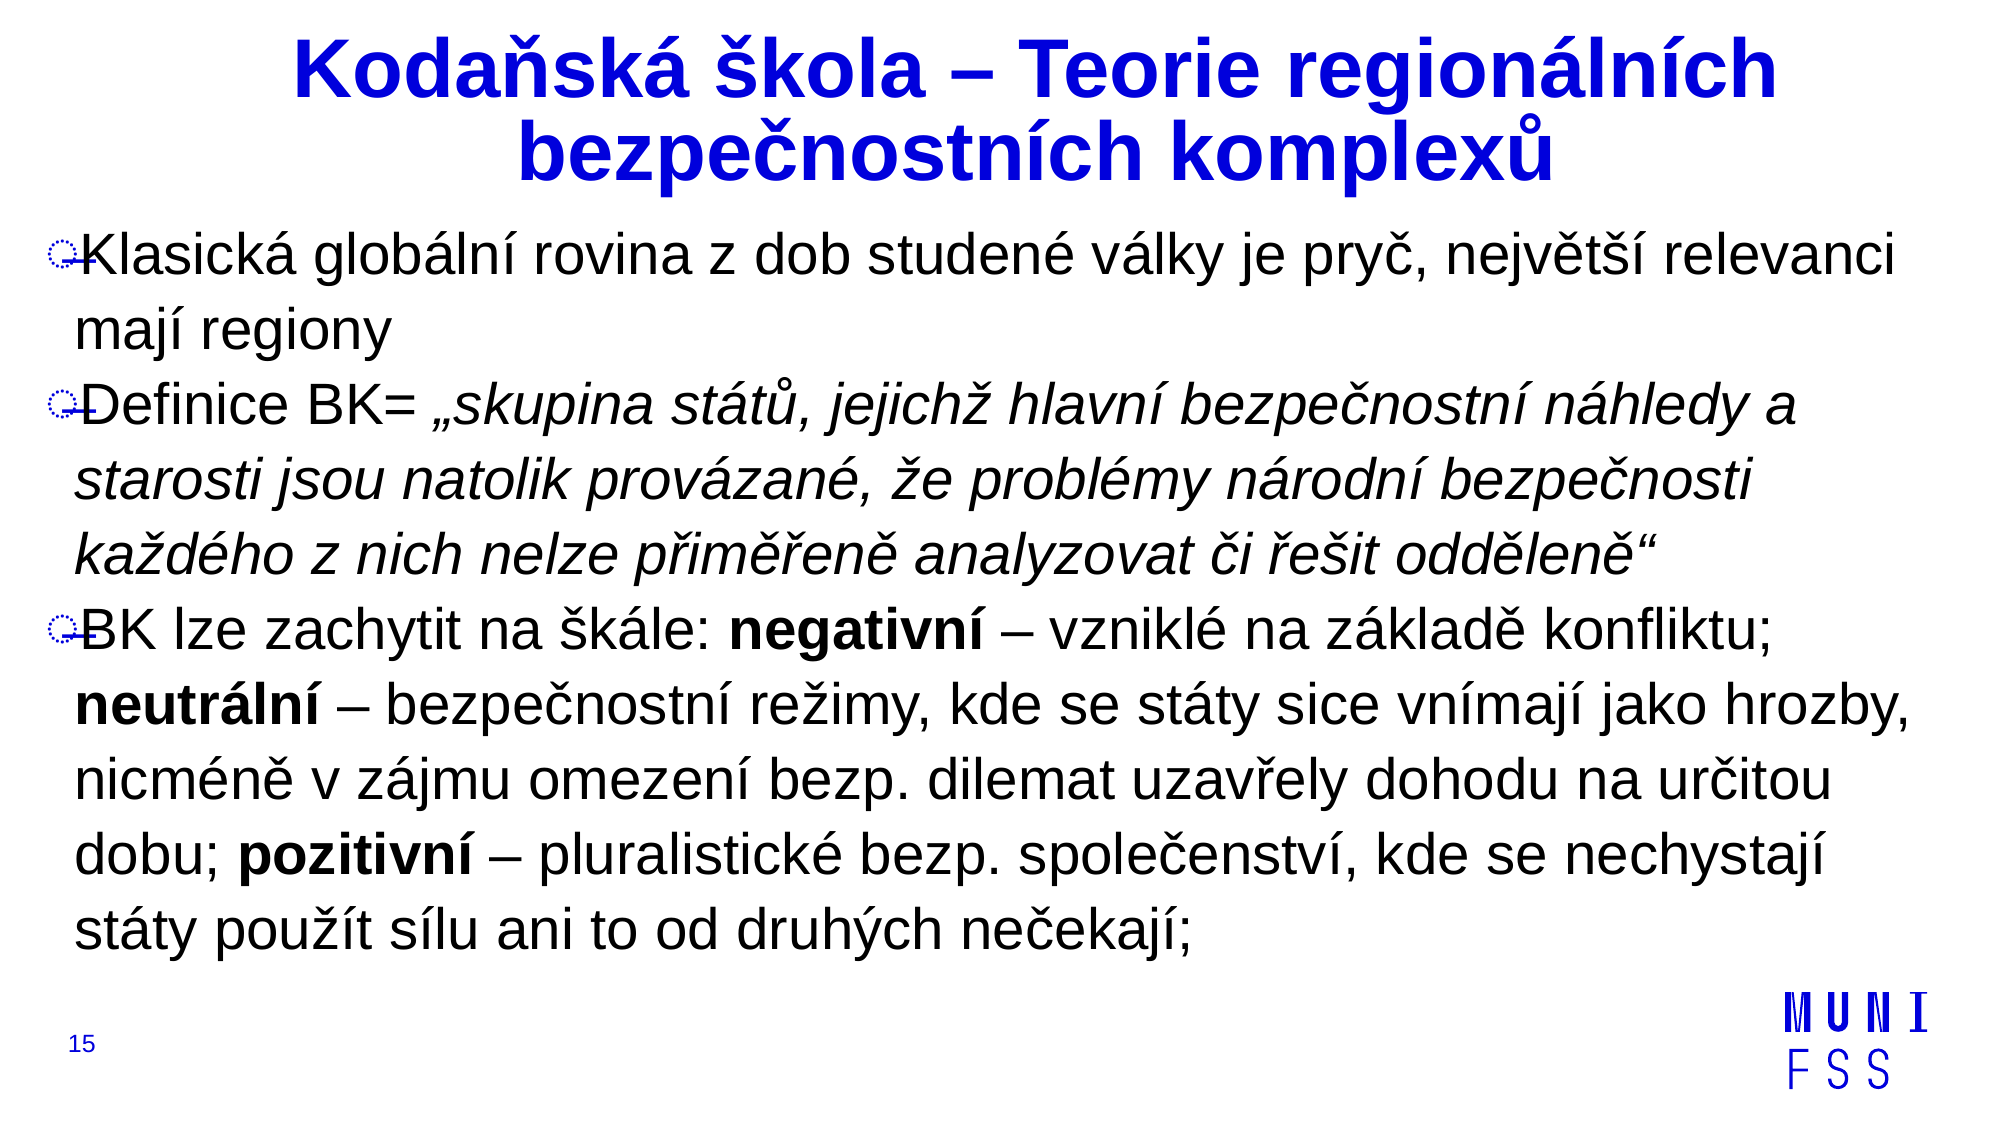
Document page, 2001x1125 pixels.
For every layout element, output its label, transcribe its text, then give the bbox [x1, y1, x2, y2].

slide_number 15 [67, 1021, 110, 1063]
title Kodaňská škola – Teorie regionálních bezpečnostních komplexů [154, 30, 1919, 105]
list Klasická globální rovina z dob studené války je pryč, největší relevanci mají regiony Definice BK= „skupina států, jejichž hlavní bezpečnostní náhledy a starosti jsou natolik provázané, že problémy národní bezpečnosti každého z nich nelze přiměřeně analyzovat či řešit odděleně“ BK lze zachytit na škále: negativní – vzniklé na základě konfliktu; neutrální – bezpečnostní režimy, kde se státy sice vnímají jako hrozby, nicméně v zájmu omezení bezp. dilemat uzavřely dohodu na určitou dobu; pozitivní – pluralistické bezp. společenství, kde se nechystají státy použít sílu ani to od druhých nečekají; [33, 211, 1919, 891]
